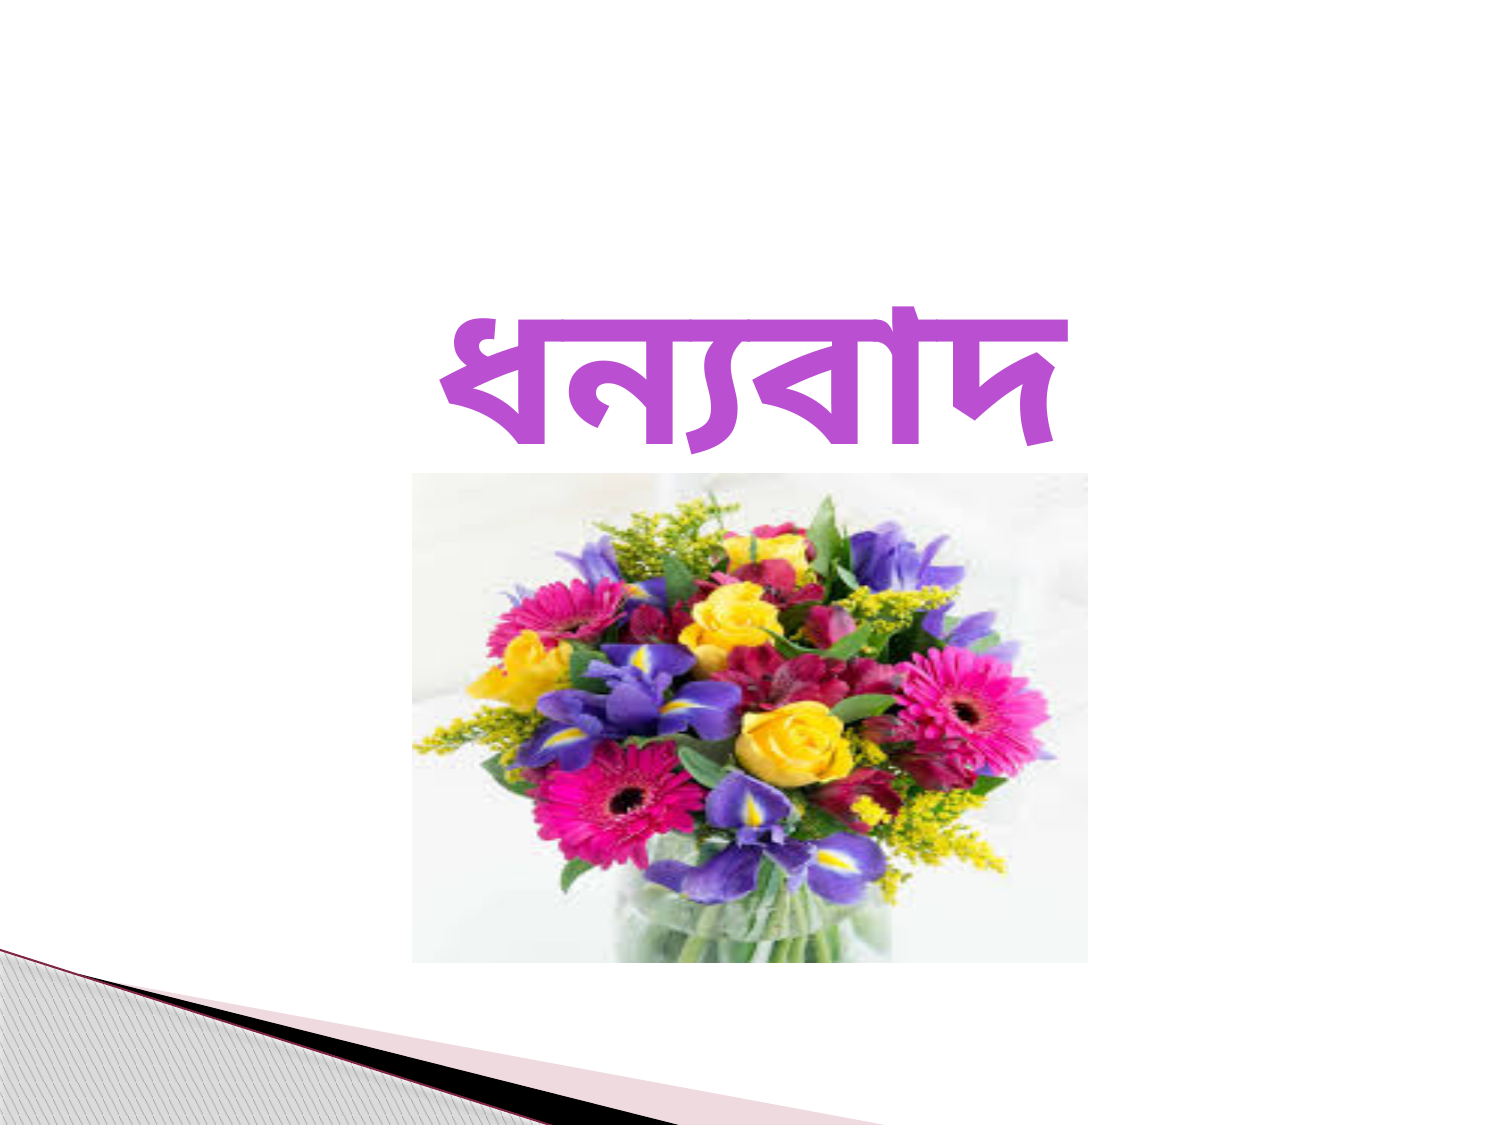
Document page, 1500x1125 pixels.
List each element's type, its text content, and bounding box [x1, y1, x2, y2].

picture [412, 473, 1088, 963]
text_box ধন্যবাদ [421, 237, 1082, 473]
